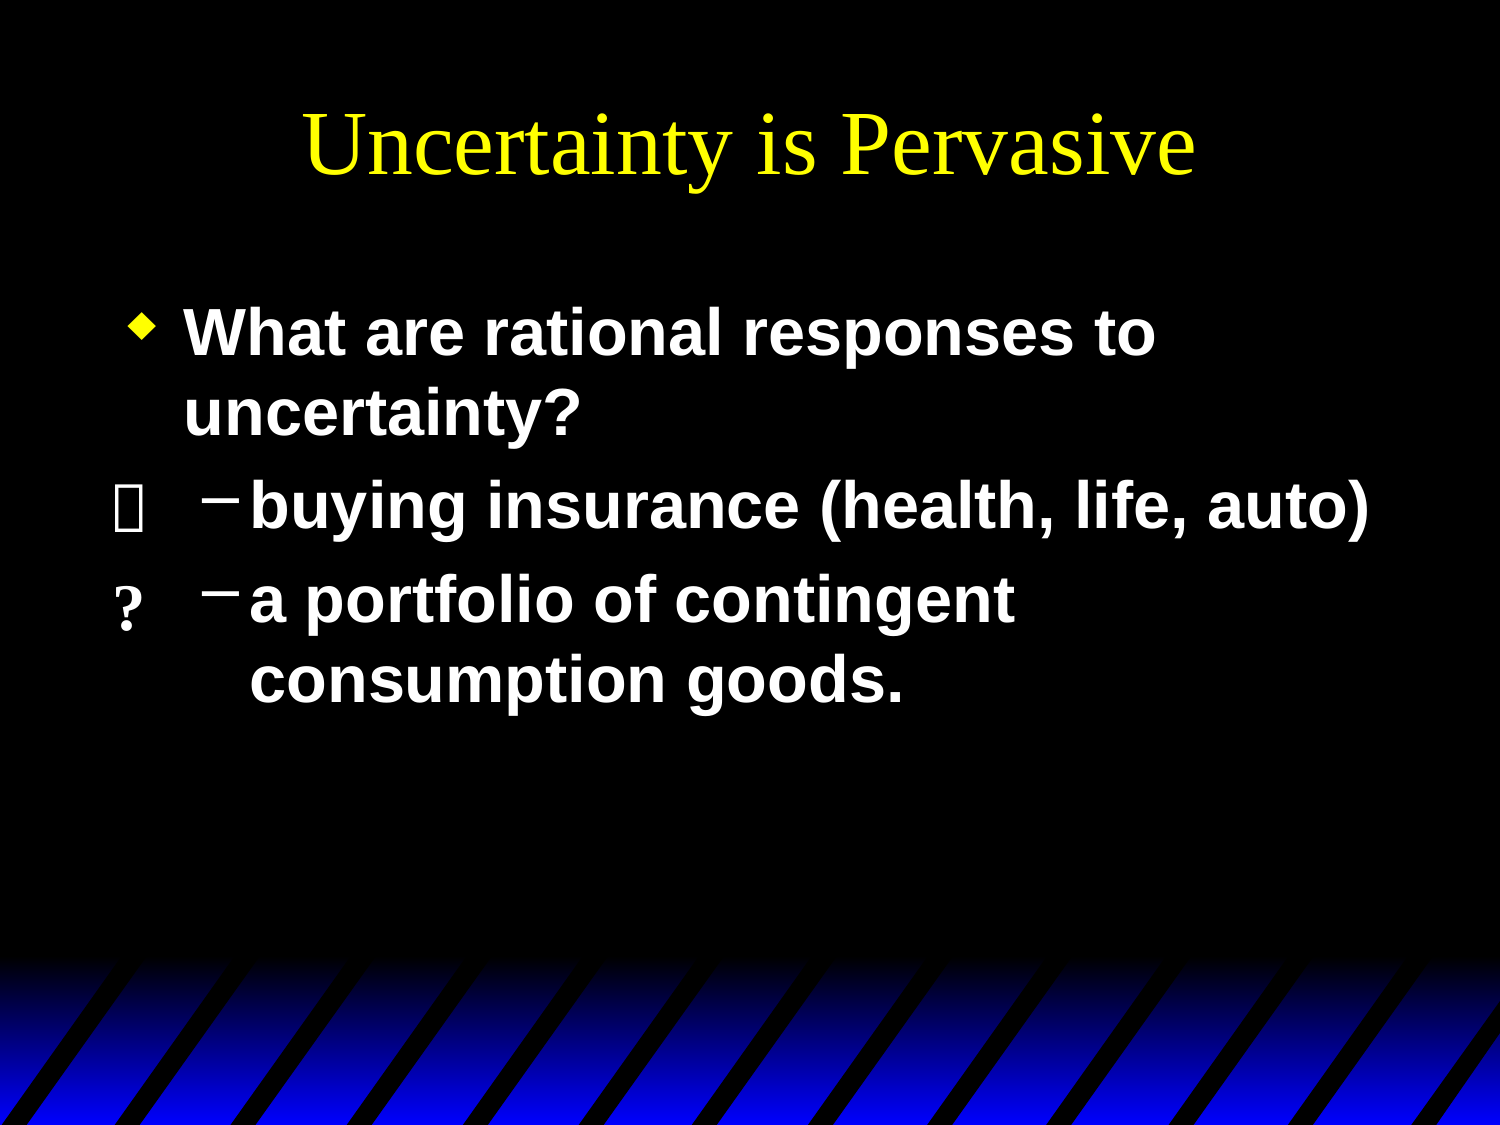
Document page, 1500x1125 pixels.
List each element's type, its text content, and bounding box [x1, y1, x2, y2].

title Uncertainty is Pervasive [112, 37, 1388, 238]
text_box  [93, 458, 164, 554]
text_box ? [97, 556, 161, 652]
list What are rational responses to uncertainty? buying insurance (health, life, auto) a portfolio of contingent consumption goods. [112, 281, 1388, 963]
